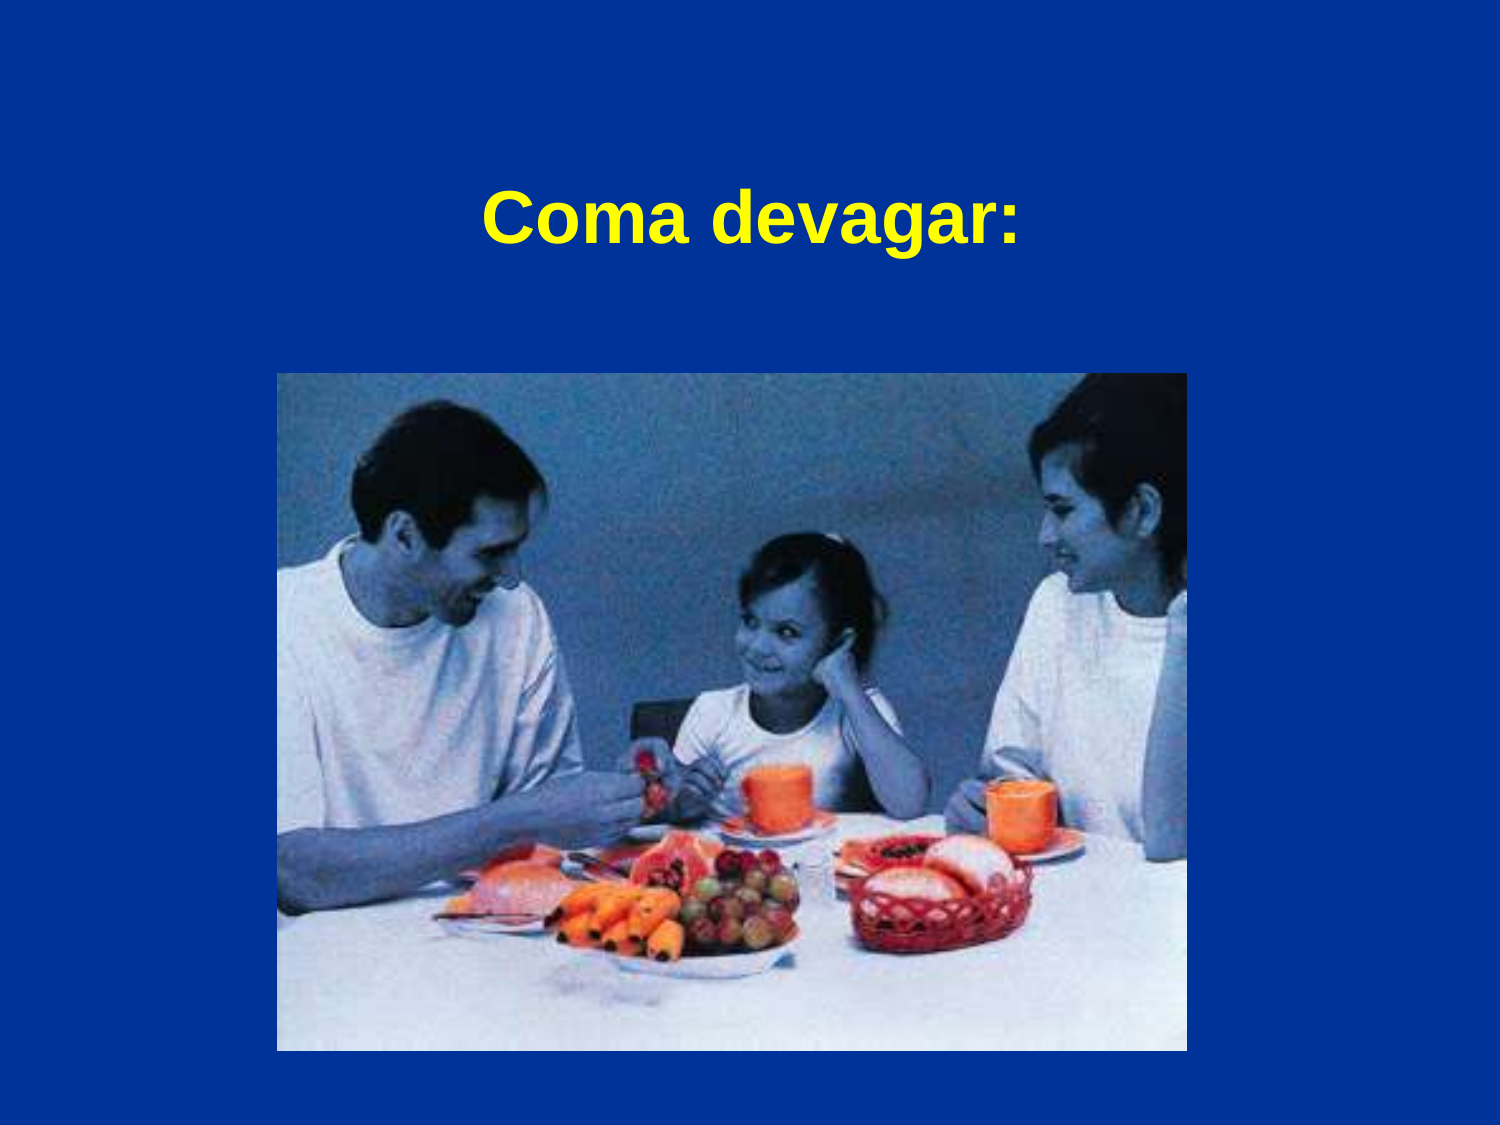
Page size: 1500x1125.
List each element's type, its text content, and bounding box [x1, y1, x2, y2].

text_box Coma devagar: [466, 160, 1039, 266]
picture [277, 373, 1188, 1051]
